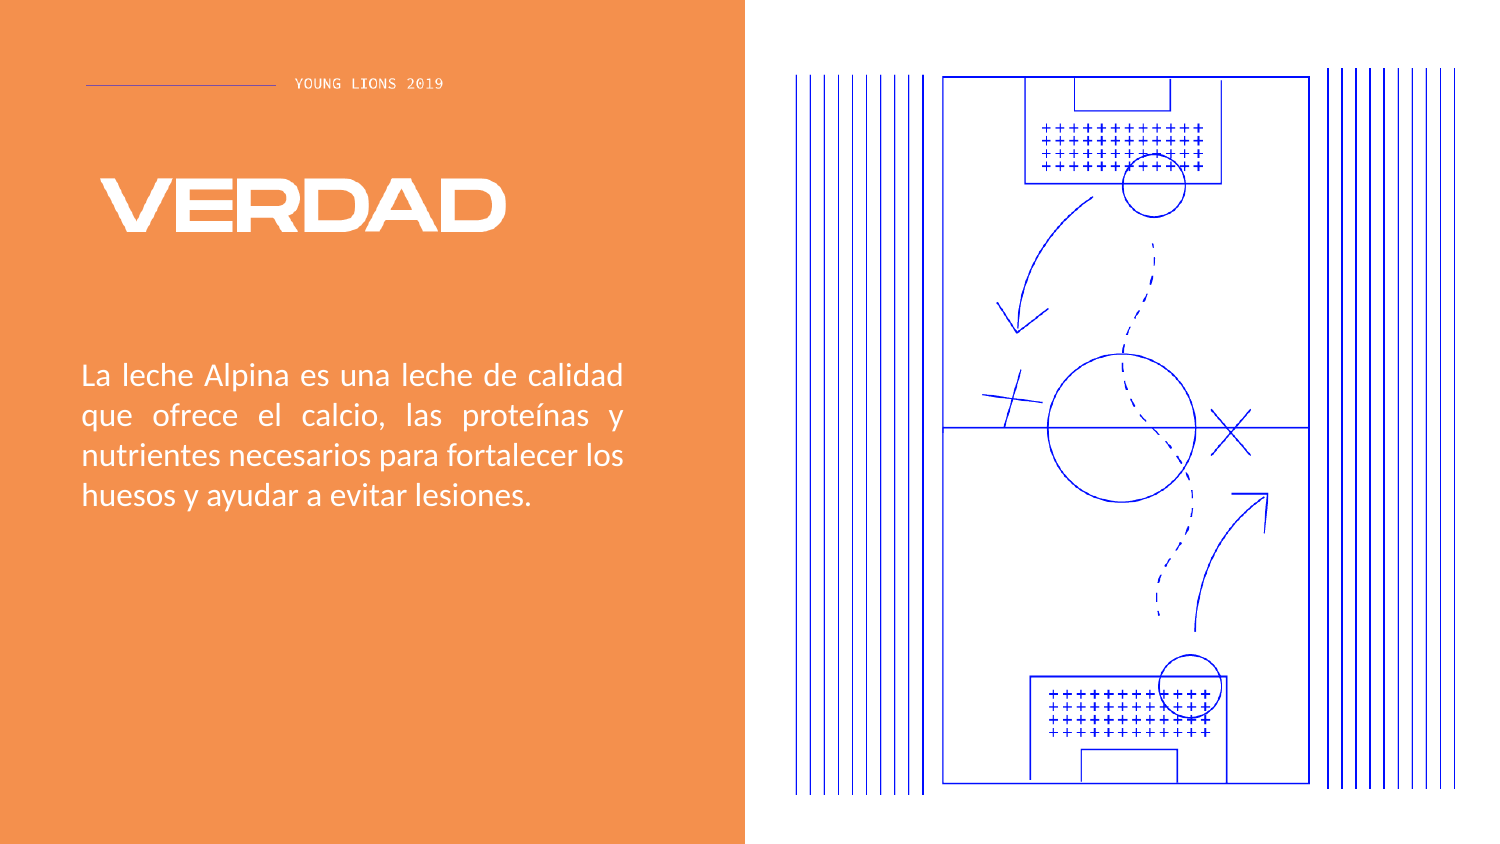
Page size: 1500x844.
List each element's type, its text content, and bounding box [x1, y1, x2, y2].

text_box La leche Alpina es una leche de calidad que ofrece el calcio, las proteínas y nutrientes necesarios para fortalecer los huesos y ayudar a evitar lesiones. [66, 346, 640, 561]
picture [0, 0, 1500, 844]
